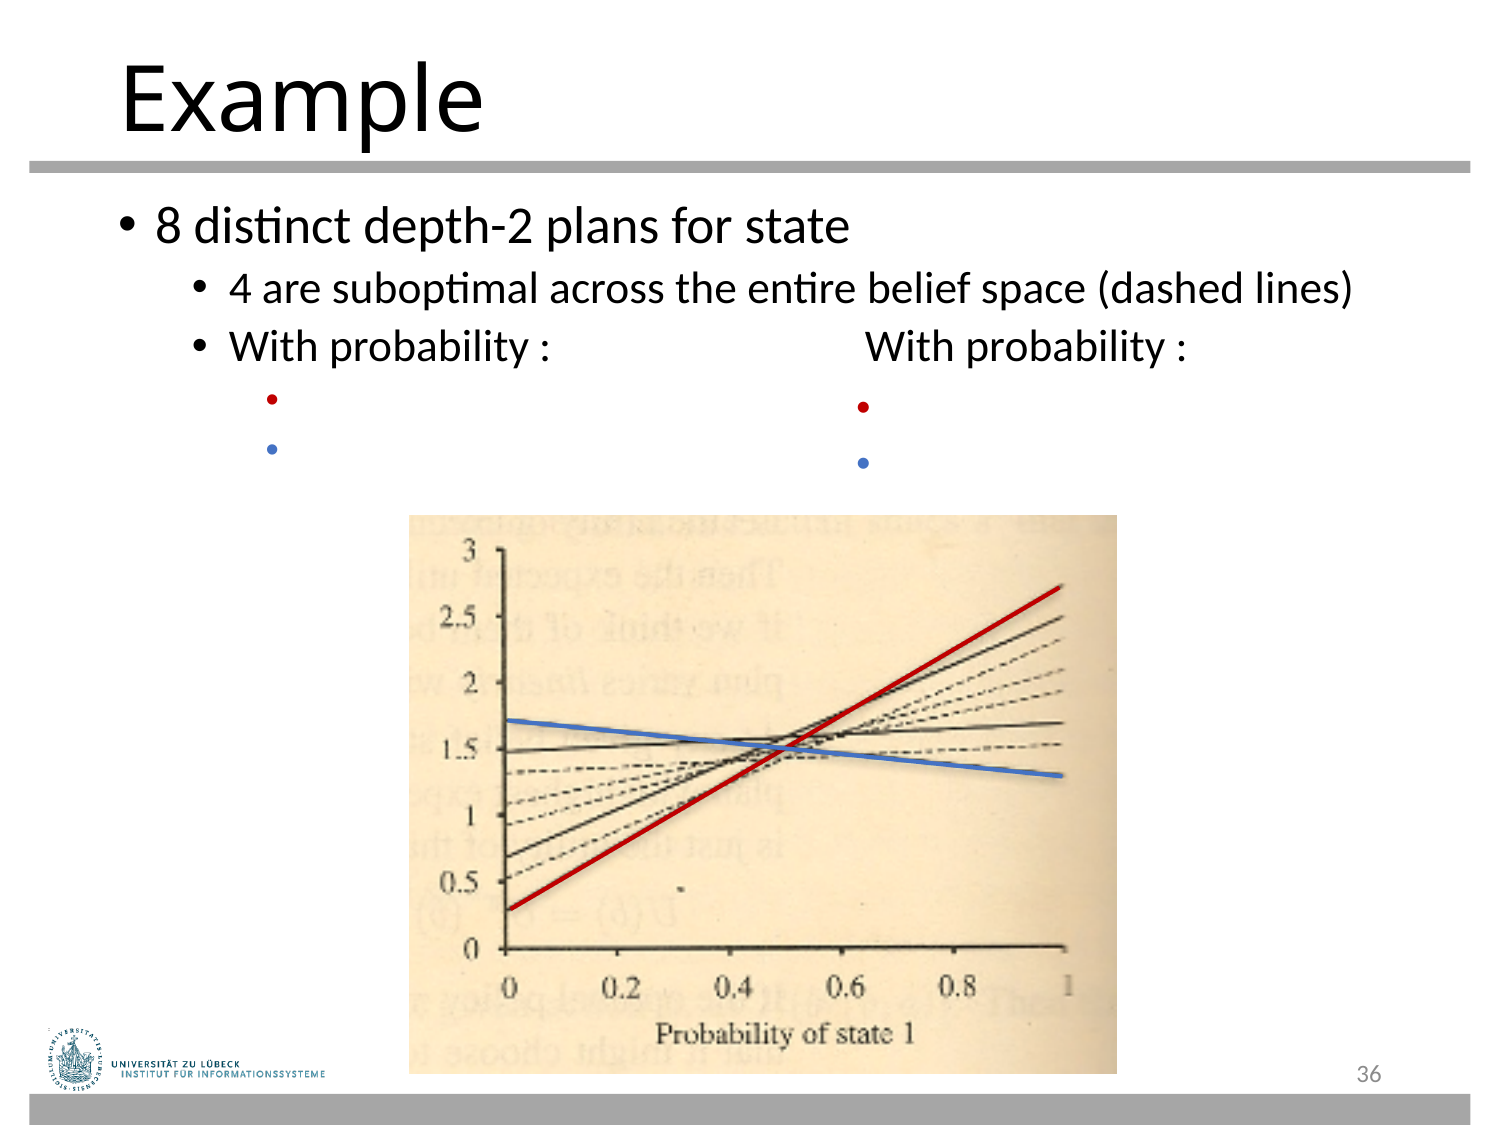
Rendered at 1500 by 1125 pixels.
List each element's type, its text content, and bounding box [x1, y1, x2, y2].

text_box • [840, 433, 887, 487]
slide_number 36 [1059, 1042, 1397, 1103]
title Example [103, 42, 1397, 161]
picture [409, 515, 1117, 1074]
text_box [510, 777, 1060, 910]
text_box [507, 720, 1063, 777]
text_box • [840, 378, 887, 431]
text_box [510, 587, 1060, 720]
